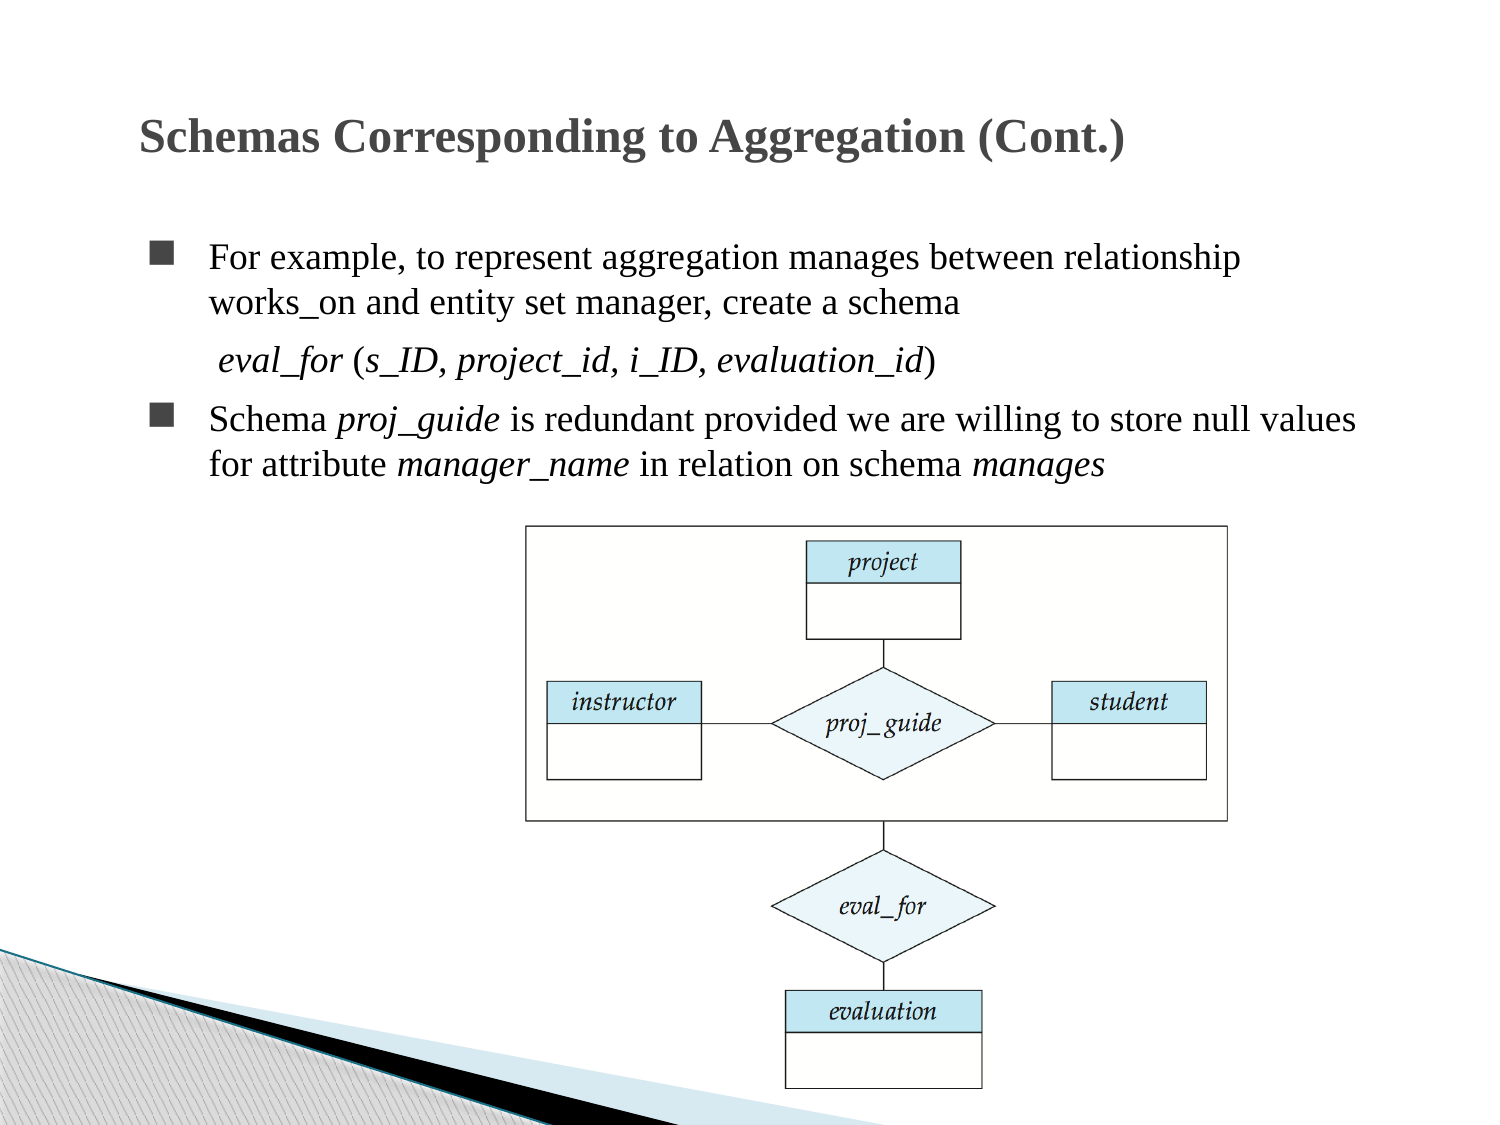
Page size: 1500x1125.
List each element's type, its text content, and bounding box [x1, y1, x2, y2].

title Schemas Corresponding to Aggregation (Cont.) [124, 95, 1335, 171]
picture [524, 524, 1228, 1090]
text_box For example, to represent aggregation manages between relationship works_on and entity set manager, create a schema eval_for (s_ID, project_id, i_ID, evaluation_id) Schema proj_guide is redundant provided we are willing to store null values for attribute manager_name in relation on schema manages [137, 224, 1376, 524]
